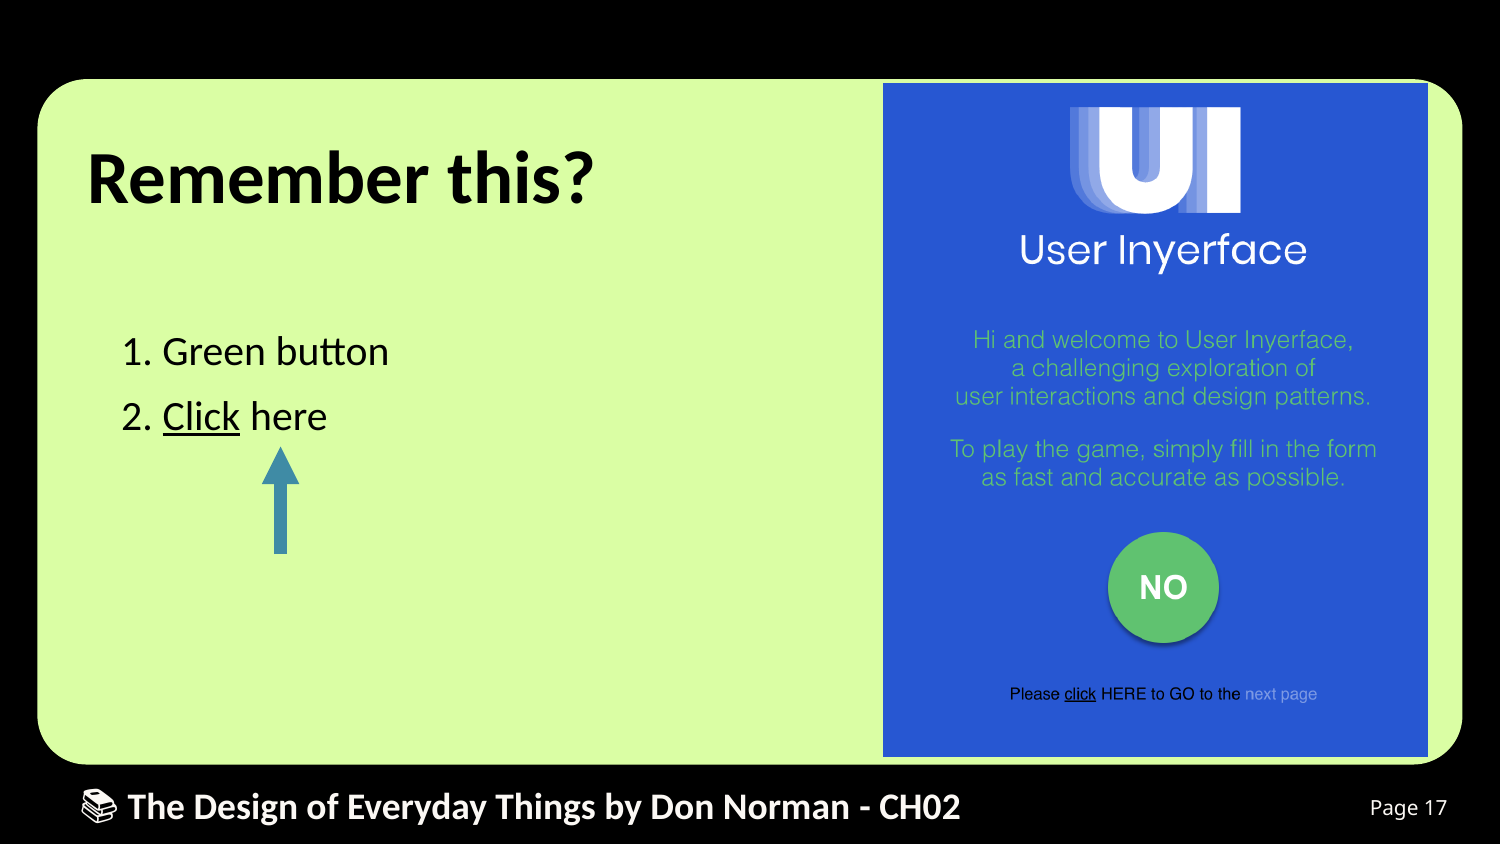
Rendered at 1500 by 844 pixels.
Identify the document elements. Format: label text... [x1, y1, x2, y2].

list Page # [983, 772, 1463, 844]
picture [883, 83, 1428, 757]
text_box 2. Click here [106, 380, 604, 446]
slide_number 17 [1403, 779, 1494, 844]
list 📚 The Design of Everyday Things by Don Norman - CH02 [37, 795, 1048, 844]
text_box 1. Green button [106, 316, 413, 380]
text_box Remember this? [71, 121, 878, 227]
